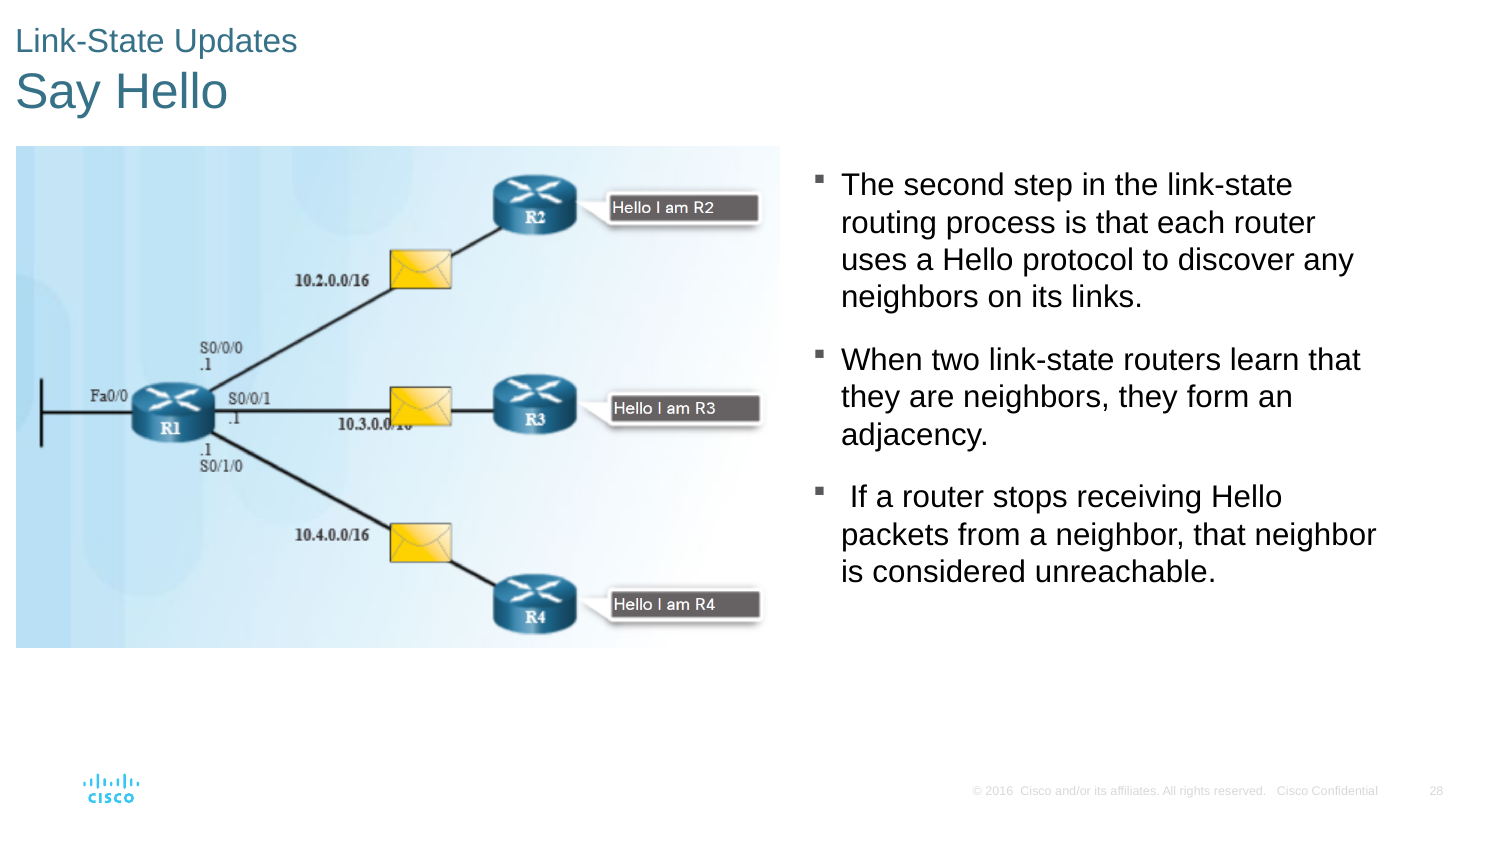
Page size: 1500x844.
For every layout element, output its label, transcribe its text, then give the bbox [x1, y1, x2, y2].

picture [16, 146, 780, 648]
title Link-State Updates Say Hello [0, 6, 1500, 131]
list The second step in the link-state routing process is that each router uses a Hello protocol to discover any neighbors on its links. When two link-state routers learn that they are neighbors, they form an adjacency. If a router stops receiving Hello packets from a neighbor, that neighbor is considered unreachable. [798, 156, 1420, 667]
